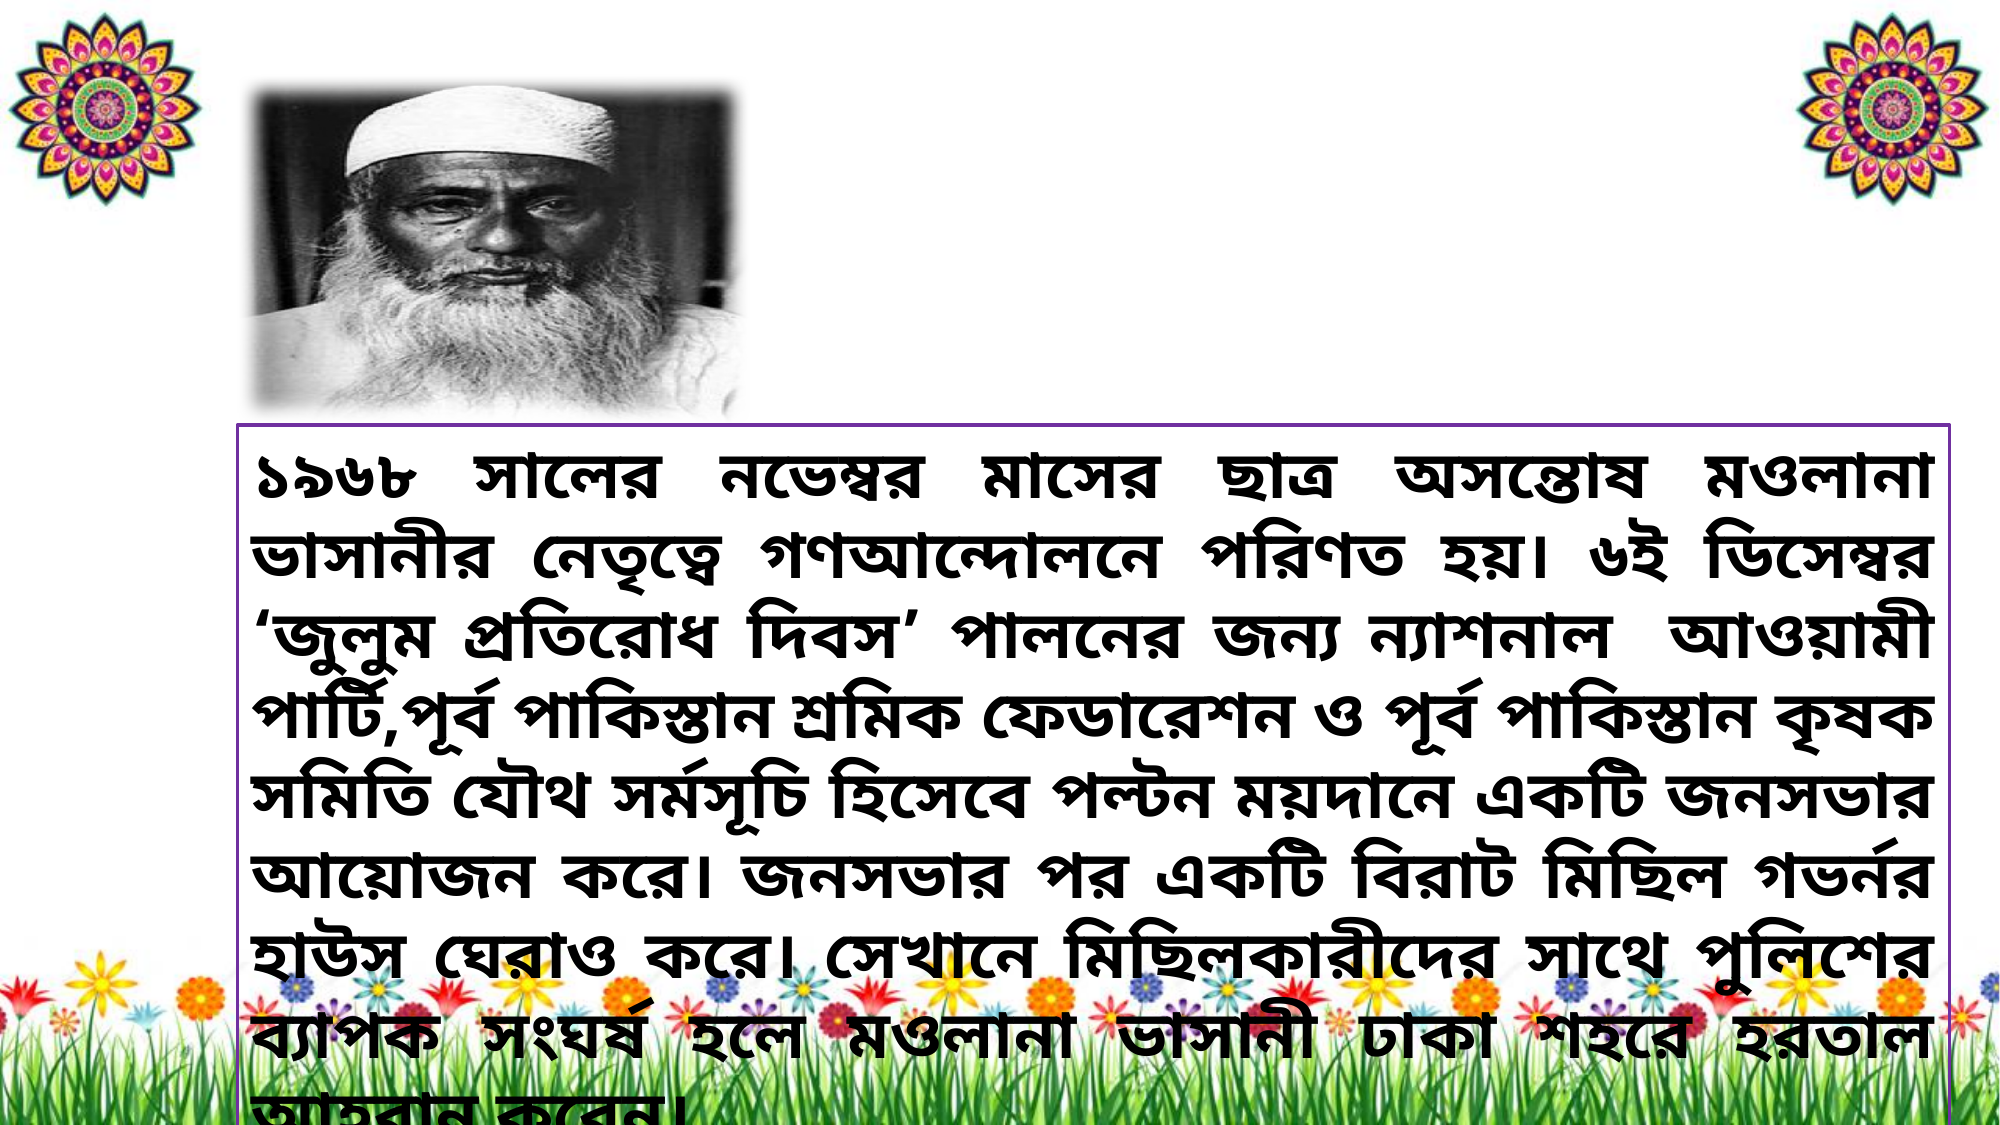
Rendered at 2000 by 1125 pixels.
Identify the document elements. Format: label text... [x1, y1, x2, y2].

text_box ১৯৬৮ সালের নভেম্বর মাসের ছাত্র অসন্তোষ মওলানা ভাসানীর নেতৃত্বে গণআন্দোলনে পরিণত হয়। ৬ই ডিসেম্বর ‘জুলুম প্রতিরোধ দিবস’ পালনের জন্য ন্যাশনাল আওয়ামী পার্টি,পূর্ব পাকিস্তান শ্রমিক ফেডারেশন ও পূর্ব পাকিস্তান কৃষক সমিতি যৌথ সর্মসূচি হিসেবে পল্টন ময়দানে একটি জনসভার আয়োজন করে। জনসভার পর একটি বিরাট মিছিল গভর্নর হাউস ঘেরাও করে। সেখানে মিছিলকারীদের সাথে পুলিশের ব্যাপক সংঘর্ষ হলে মওলানা ভাসানী ঢাকা শহরে হরতাল আহবান করেন। [237, 424, 1950, 1125]
picture [0, 0, 2000, 1125]
